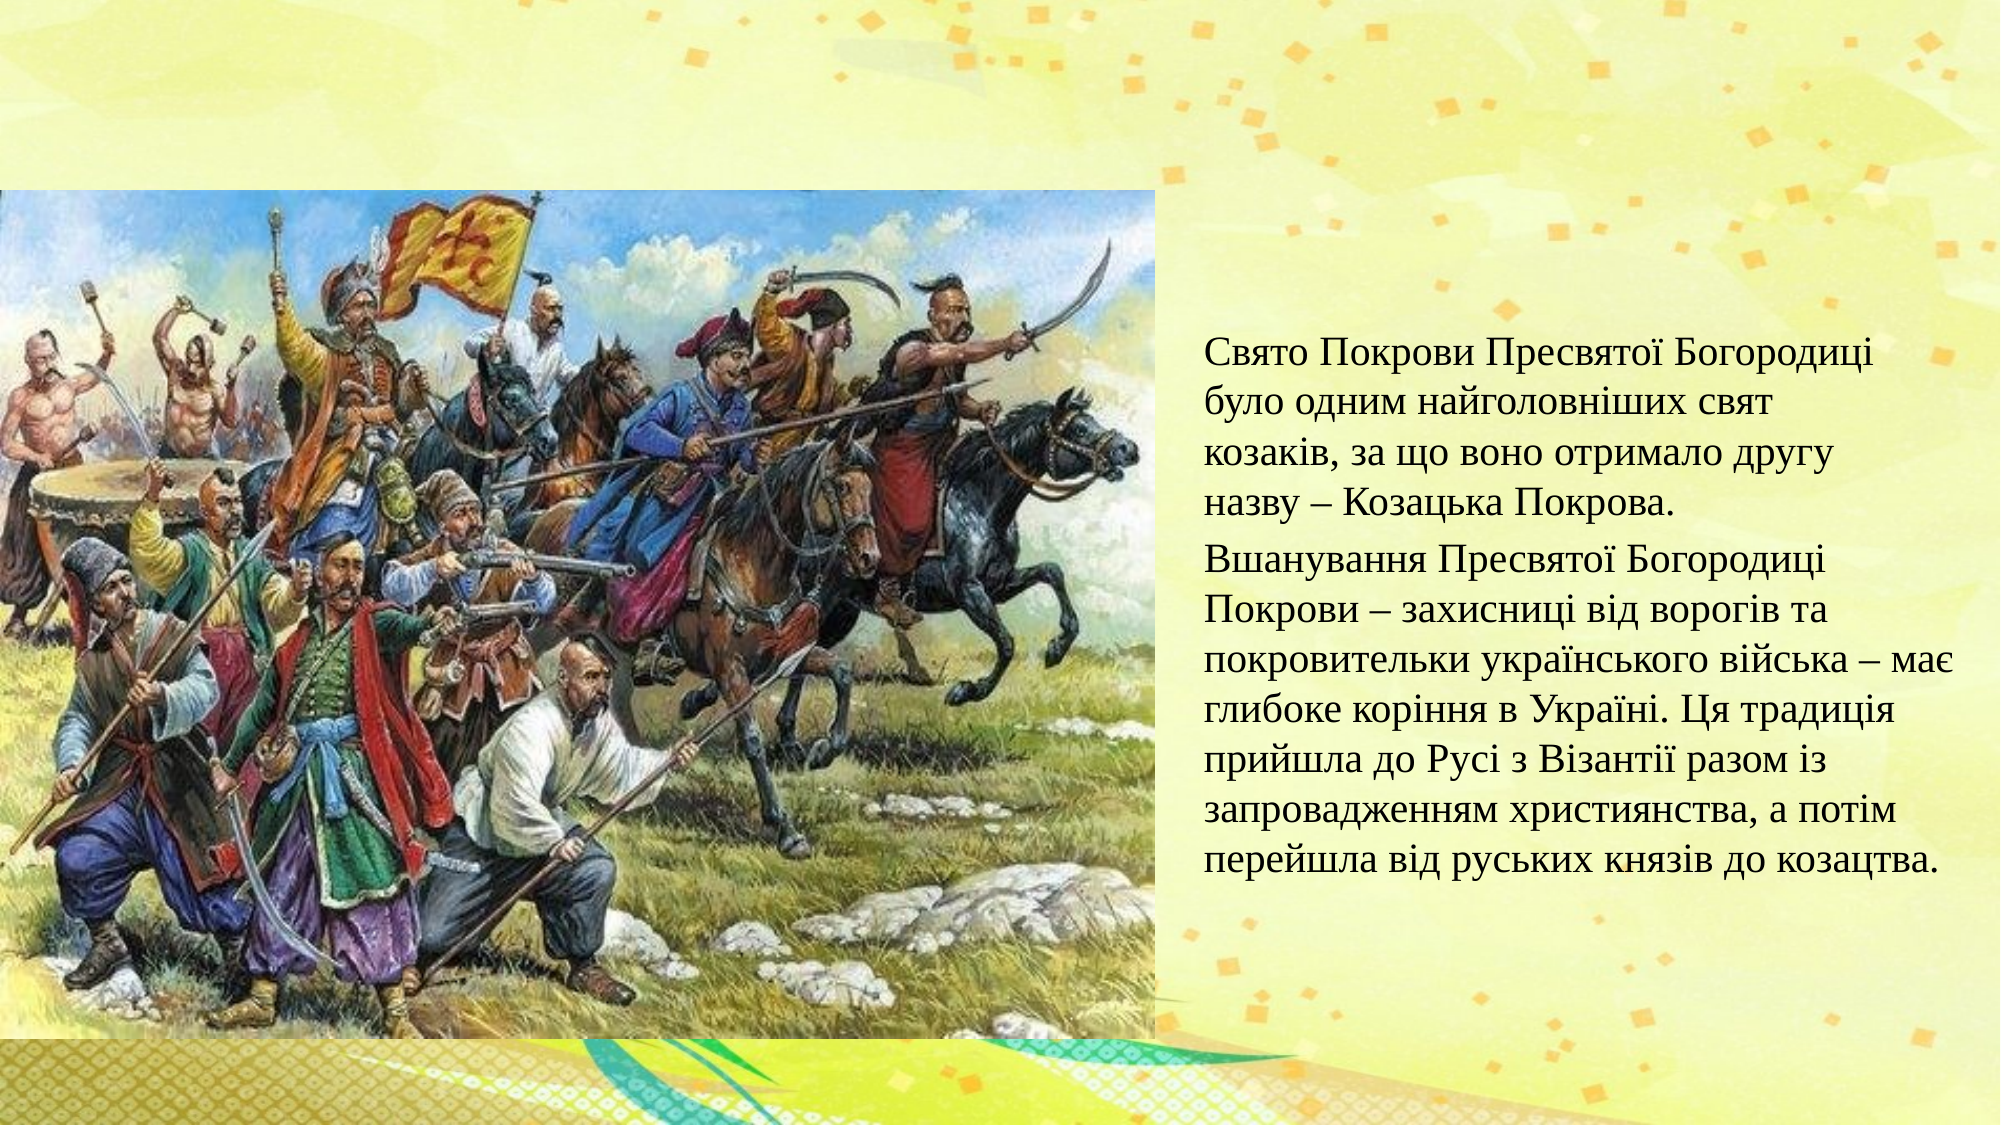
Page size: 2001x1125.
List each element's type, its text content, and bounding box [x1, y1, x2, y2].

text_box Свято Покрови Пресвятої Богородиці було одним найголовніших свят козаків, за що воно отримало другу назву – Козацька Покрова. [1189, 316, 1899, 523]
picture [0, 0, 2001, 1125]
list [0, 190, 1155, 1039]
text_box Вшанування Пресвятої Богородиці Покрови – захисниці від ворогів та покровительки українського війська – має глибоке коріння в Україні. Ця традиція прийшла до Русі з Візантії разом із запровадженням християнства, а потім перейшла від руських князів до козацтва. [1189, 523, 2000, 889]
